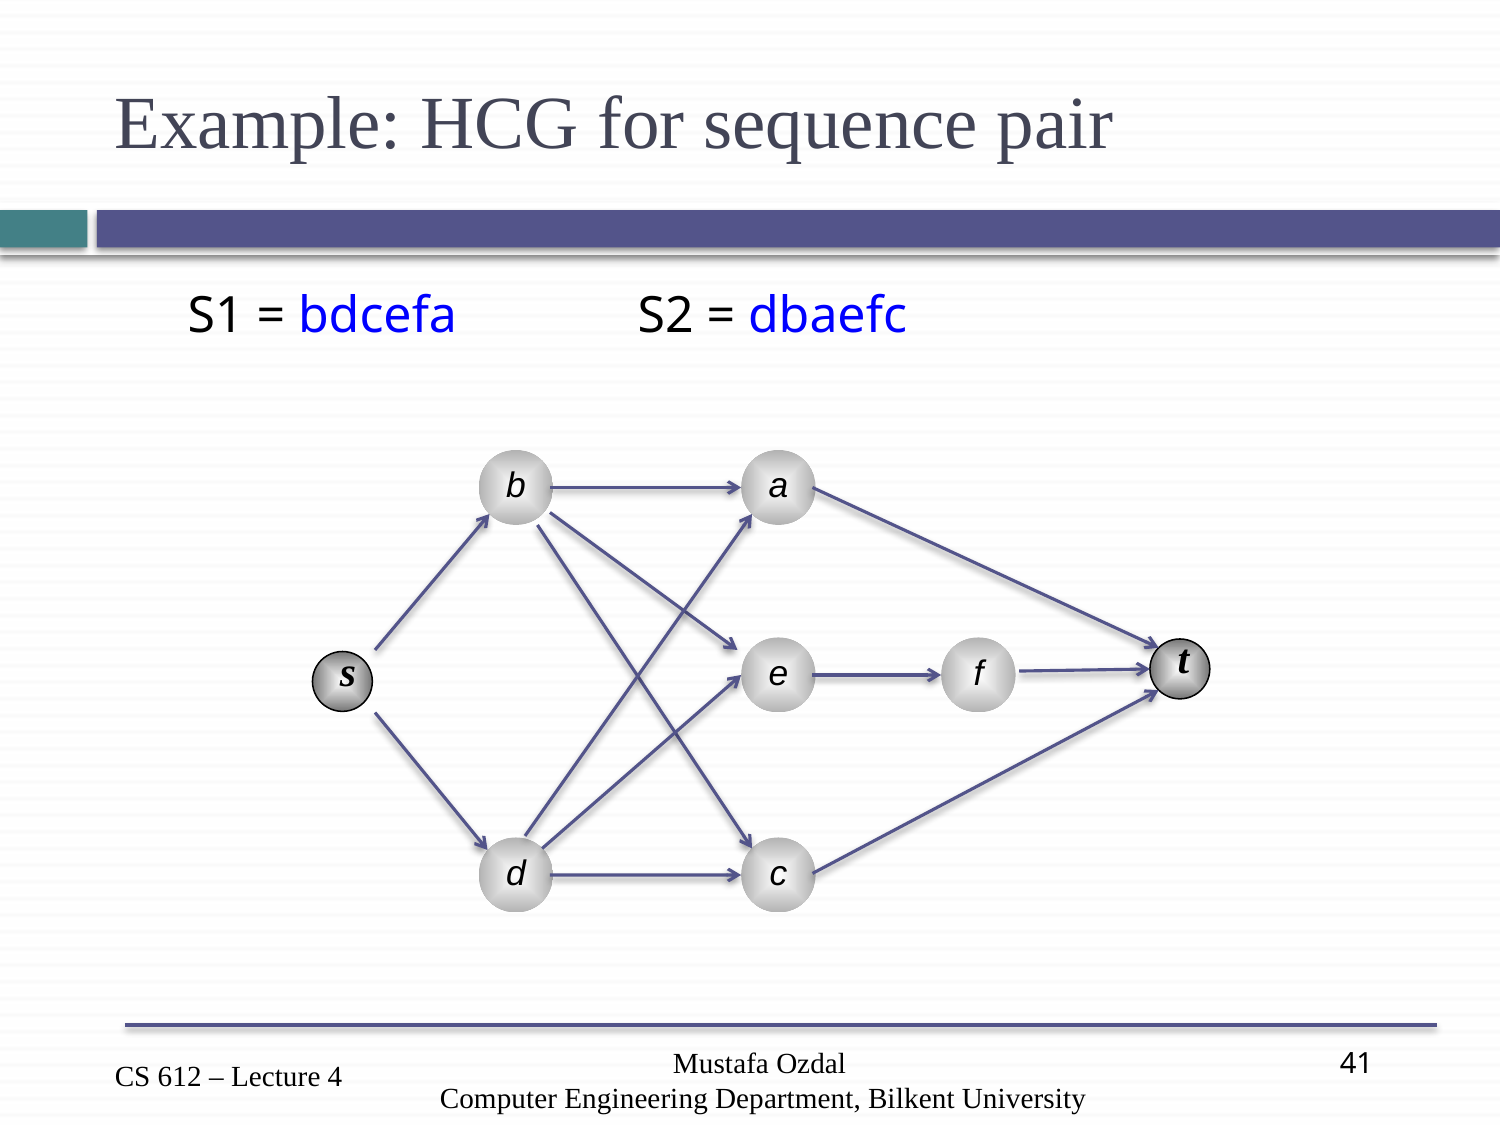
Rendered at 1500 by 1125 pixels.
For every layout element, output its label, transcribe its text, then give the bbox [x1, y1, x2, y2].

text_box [1149, 624, 1212, 700]
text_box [812, 487, 1159, 649]
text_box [474, 449, 558, 526]
text_box S1 = bdcefa S2 = dbaefc [112, 274, 923, 350]
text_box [524, 513, 753, 837]
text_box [937, 659, 1020, 688]
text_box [374, 513, 490, 651]
footer Mustafa Ozdal Computer Engineering Department, Bilkent University [249, 1037, 1277, 1125]
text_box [812, 689, 1159, 874]
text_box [1018, 668, 1151, 672]
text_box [374, 712, 488, 851]
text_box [474, 837, 558, 913]
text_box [737, 449, 820, 526]
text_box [737, 837, 820, 913]
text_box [758, 637, 820, 713]
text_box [312, 637, 379, 712]
title Example: HCG for sequence pair [99, 37, 1438, 200]
